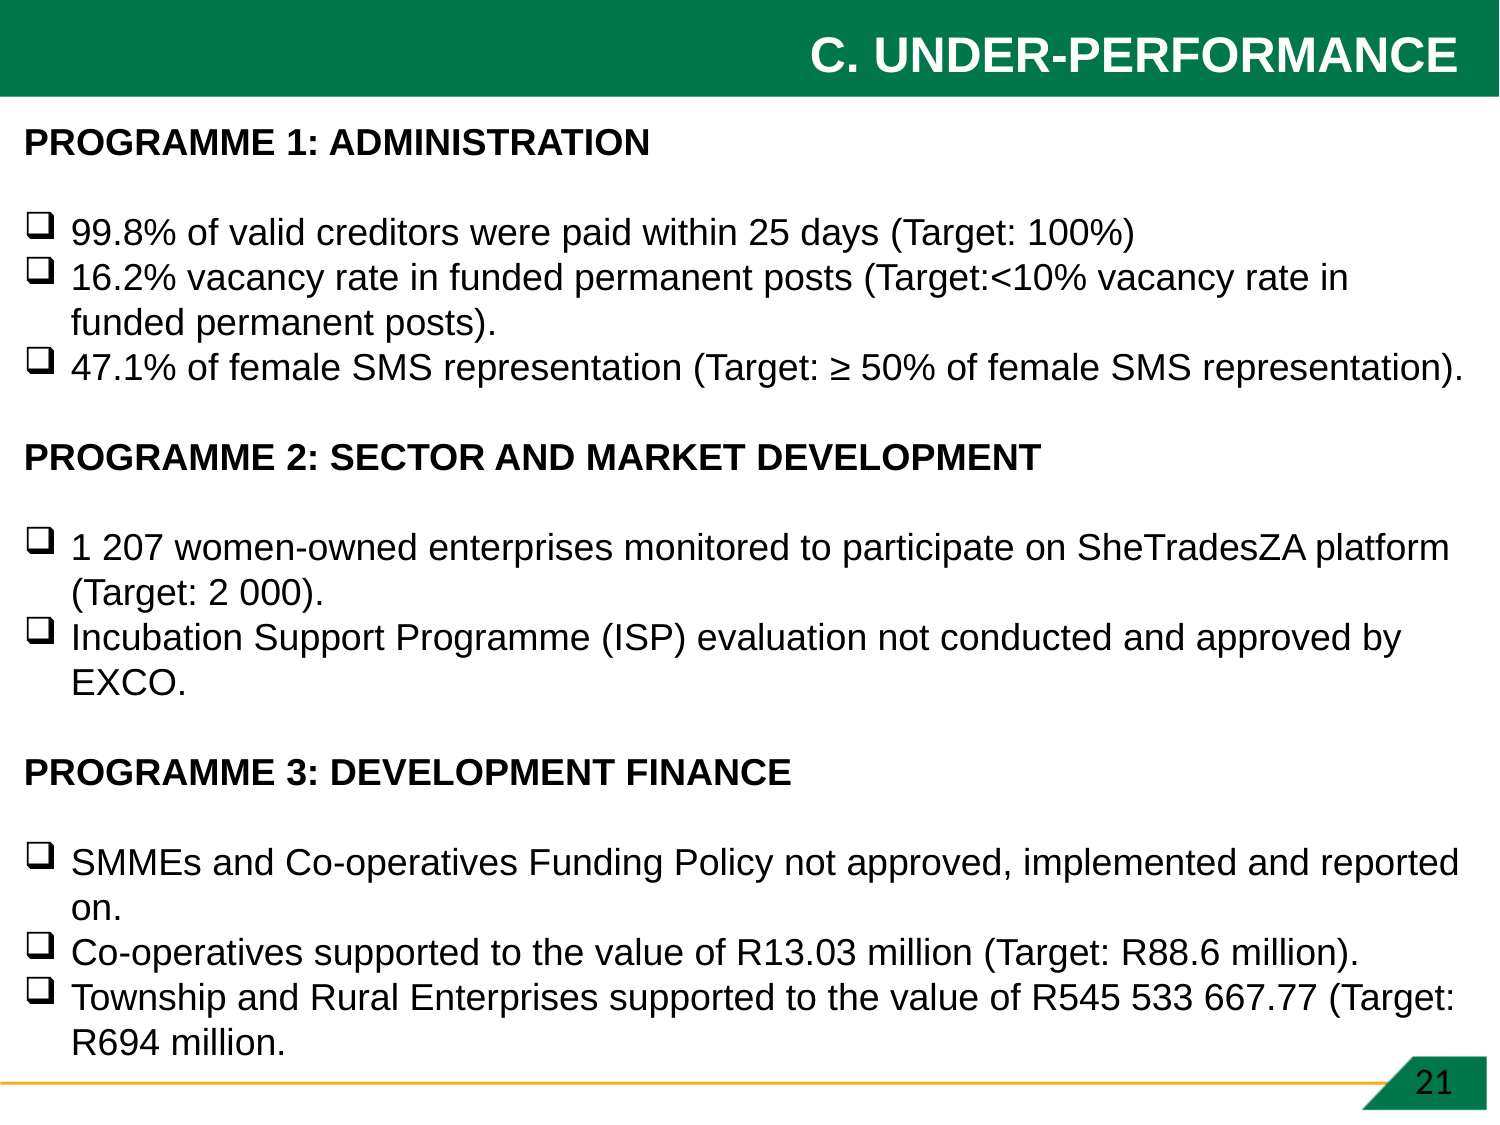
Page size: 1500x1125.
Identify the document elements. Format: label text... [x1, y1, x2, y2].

text_box C. UNDER-PERFORMANCE [74, 15, 1488, 90]
text_box PROGRAMME 1: ADMINISTRATION 99.8% of valid creditors were paid within 25 days (Target: 100%) 16.2% vacancy rate in funded permanent posts (Target:<10% vacancy rate in funded permanent posts). 47.1% of female SMS representation (Target: ≥ 50% of female SMS representation). PROGRAMME 2: SECTOR AND MARKET DEVELOPMENT 1 207 women-owned enterprises monitored to participate on SheTradesZA platform (Target: 2 000). Incubation Support Programme (ISP) evaluation not conducted and approved by EXCO. PROGRAMME 3: DEVELOPMENT FINANCE SMMEs and Co-operatives Funding Policy not approved, implemented and reported on. Co-operatives supported to the value of R13.03 million (Target: R88.6 million). Township and Rural Enterprises supported to the value of R545 533 667.77 (Target: R694 million. [9, 110, 1485, 1038]
text_box [0, 0, 1499, 97]
picture [0, 1039, 1500, 1125]
